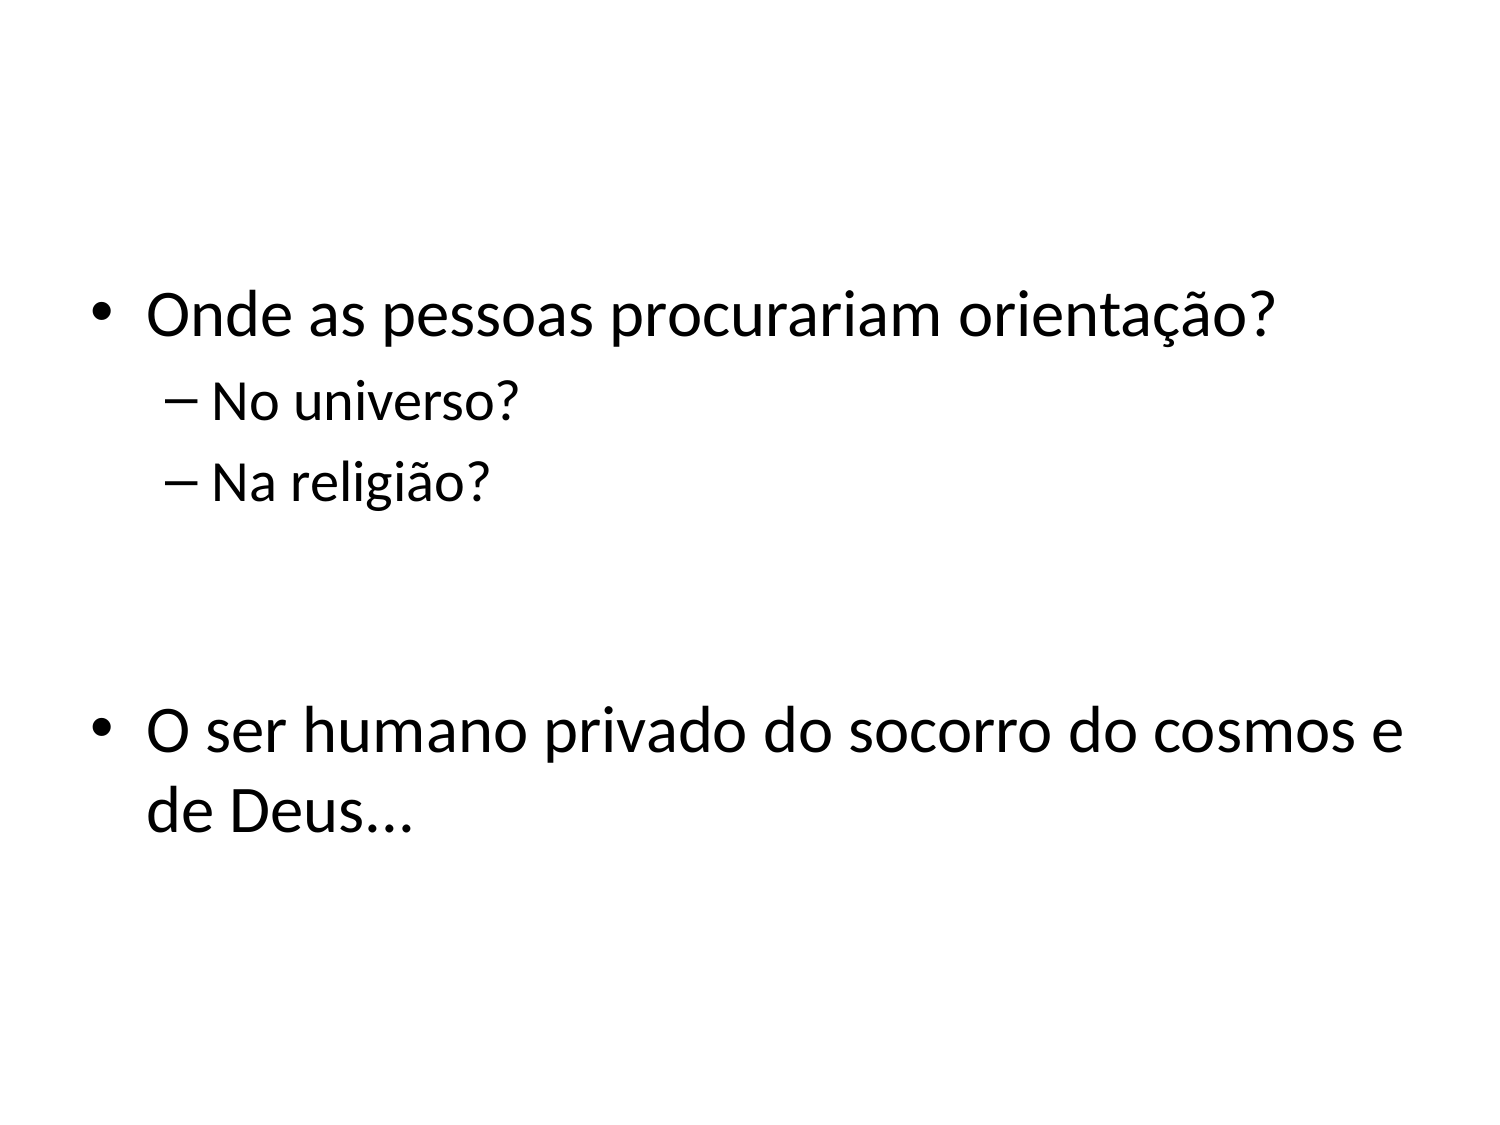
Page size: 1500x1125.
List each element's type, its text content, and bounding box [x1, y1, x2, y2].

list Onde as pessoas procurariam orientação? No universo? Na religião? O ser humano privado do socorro do cosmos e de Deus... [75, 262, 1425, 1005]
